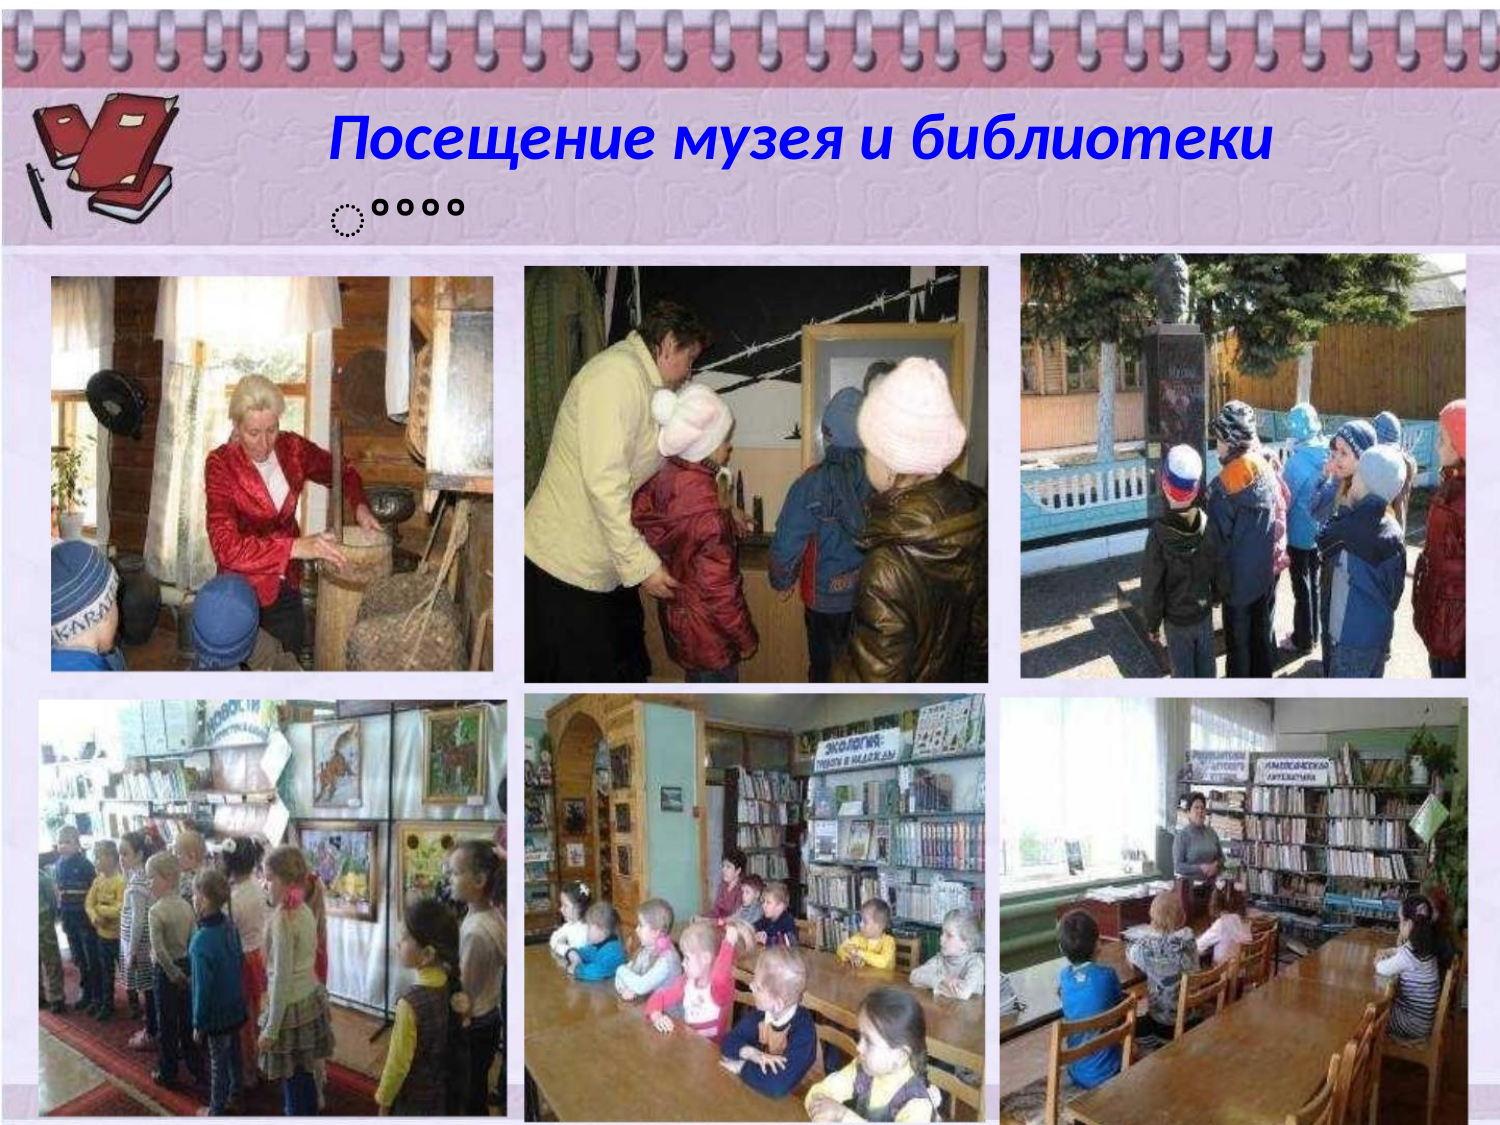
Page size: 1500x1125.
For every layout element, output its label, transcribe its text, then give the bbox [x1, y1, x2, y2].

text_box Посещение музея и библиотеки ꢀꢀꢀꢀ [327, 103, 1418, 255]
text_box [0, 0, 1500, 1125]
